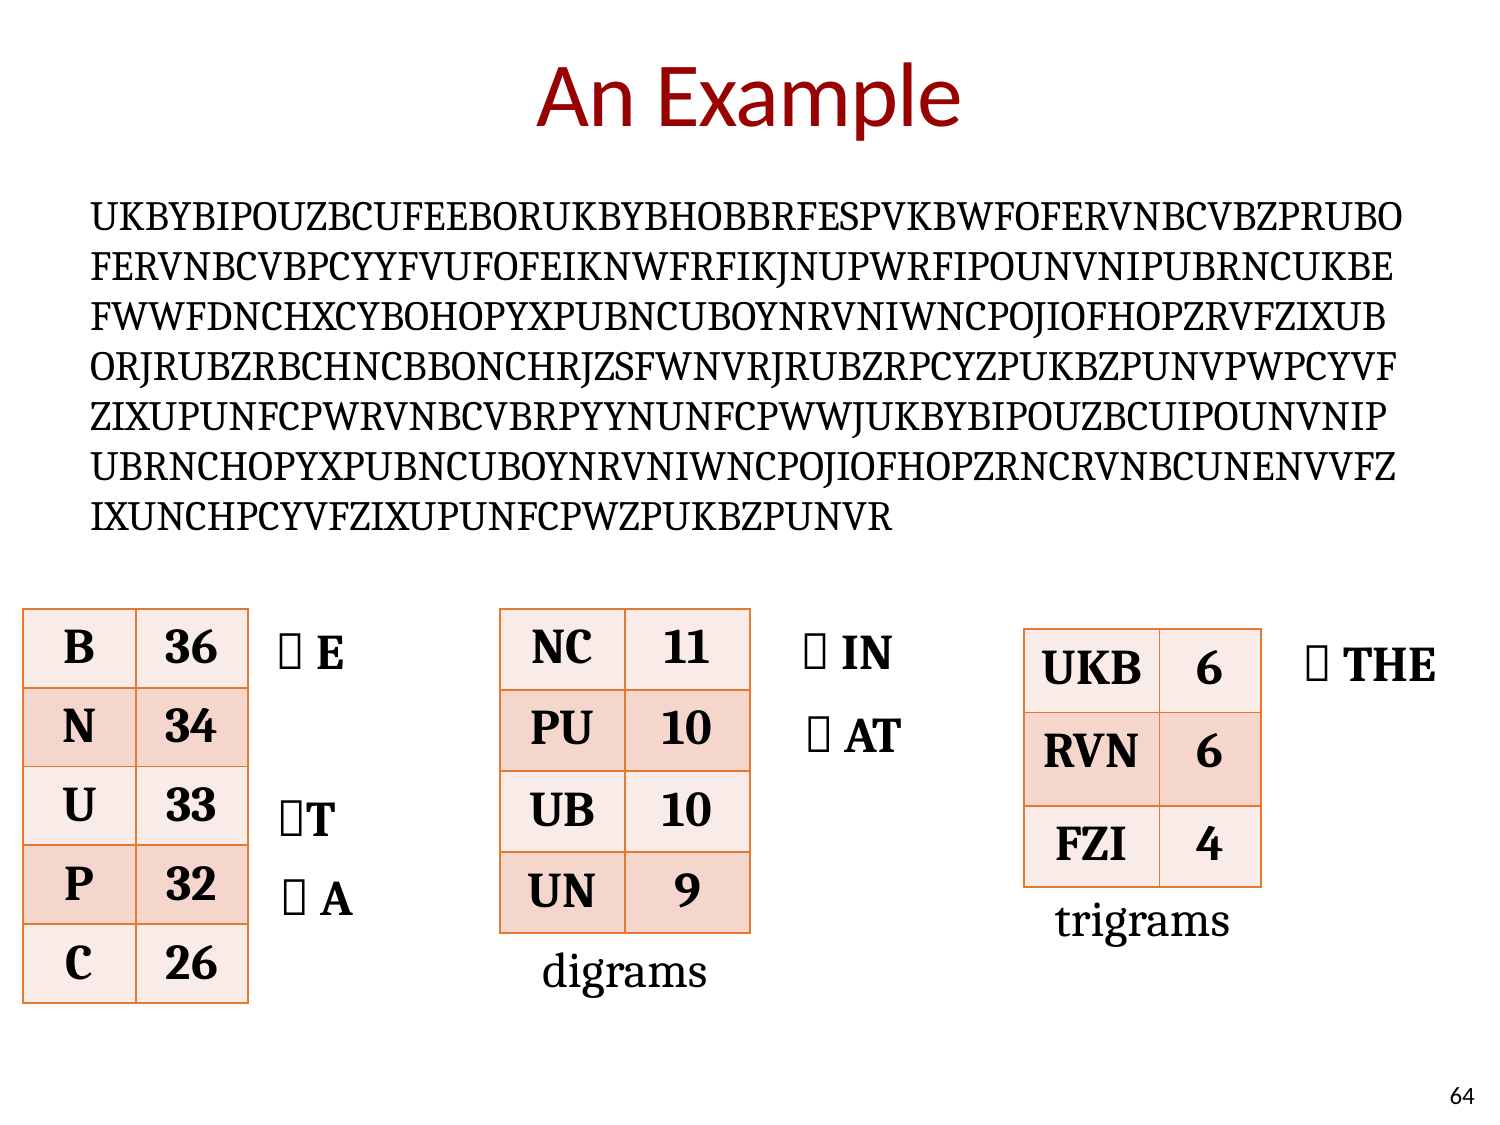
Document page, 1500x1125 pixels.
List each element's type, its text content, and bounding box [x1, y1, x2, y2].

table_cell 4 [1160, 807, 1260, 886]
table_header UKB [1025, 630, 1159, 712]
table_cell FZI [1025, 807, 1159, 886]
table_cell 32 [137, 846, 247, 923]
text_box  IN [785, 611, 909, 687]
text_box digrams [527, 929, 723, 1005]
table_header NC [501, 610, 624, 689]
table_cell N [24, 689, 135, 766]
table_cell 10 [626, 772, 749, 851]
text_box  THE [1287, 624, 1452, 700]
table_cell 10 [626, 691, 749, 770]
table_cell 6 [1160, 713, 1260, 805]
table_cell 33 [137, 767, 247, 844]
title An Example [75, 0, 1425, 181]
table_header 36 [137, 610, 247, 687]
table_cell RVN [1025, 713, 1159, 805]
table_header 11 [626, 610, 749, 689]
table_cell UN [501, 853, 624, 932]
table_cell UB [501, 772, 624, 851]
table_header 6 [1160, 630, 1260, 712]
table_cell U [24, 767, 135, 844]
text_box  A [264, 857, 369, 933]
text_box T [261, 779, 351, 854]
slide_number 64 [1125, 1065, 1475, 1125]
text_box  AT [789, 694, 917, 770]
list UKBYBIPOUZBCUFEEBORUKBYBHOBBRFESPVKBWFOFERVNBCVBZPRUBOFERVNBCVBPCYYFVUFOFEIKNWFRFIKJNUPWRFIPOUNVNIPUBRNCUKBEFWWFDNCHXCYBOHOPYXPUBNCUBOYNRVNIWNCPOJIOFHOPZRVFZIXUBORJRUBZRBCHNCBBONCHRJZSFWNVRJRUBZRPCYZPUKBZPUNVPWPCYVFZIXUPUNFCPWRVNBCVBRPYYNUNFCPWWJUKBYBIPOUZBCUIPOUNVNIPUBRNCHOPYXPUBNCUBOYNRVNIWNCPOJIOFHOPZRNCRVNBCUNENVVFZIXUNCHPCYVFZIXUPUNFCPWZPUKBZPUNVR [75, 181, 1425, 924]
text_box  E [260, 612, 360, 688]
table_cell 26 [137, 925, 247, 1002]
table_cell PU [501, 691, 624, 770]
table_cell C [24, 925, 135, 1002]
table_cell 34 [137, 689, 247, 766]
text_box trigrams [1039, 879, 1246, 954]
table_cell P [24, 846, 135, 923]
table_header B [24, 610, 135, 687]
table_cell 9 [626, 853, 749, 932]
